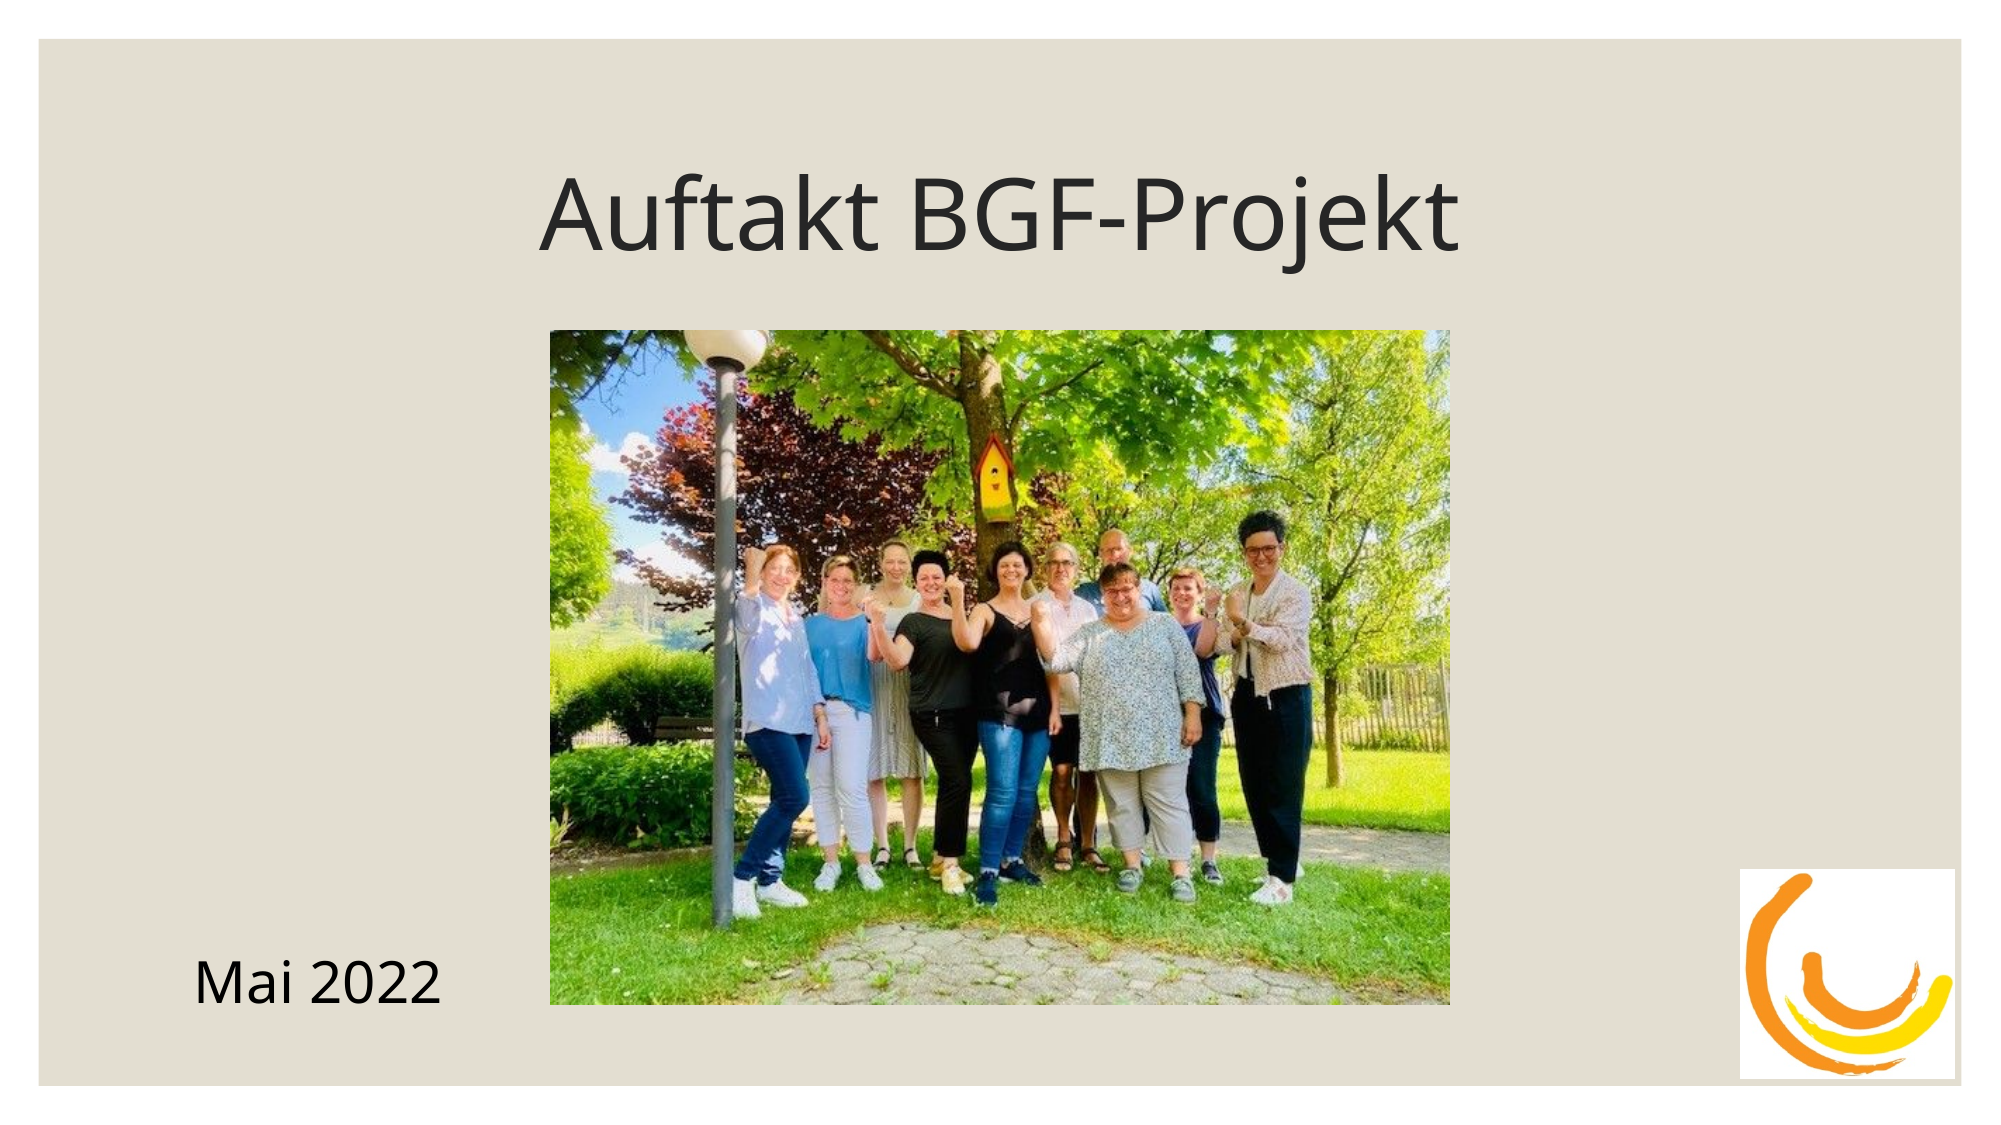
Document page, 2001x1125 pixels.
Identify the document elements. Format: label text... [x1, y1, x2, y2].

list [550, 330, 1450, 1005]
text_box Mai 2022 [179, 937, 514, 1093]
picture [1739, 869, 1955, 1080]
title Auftakt BGF-Projekt [174, 105, 1825, 331]
